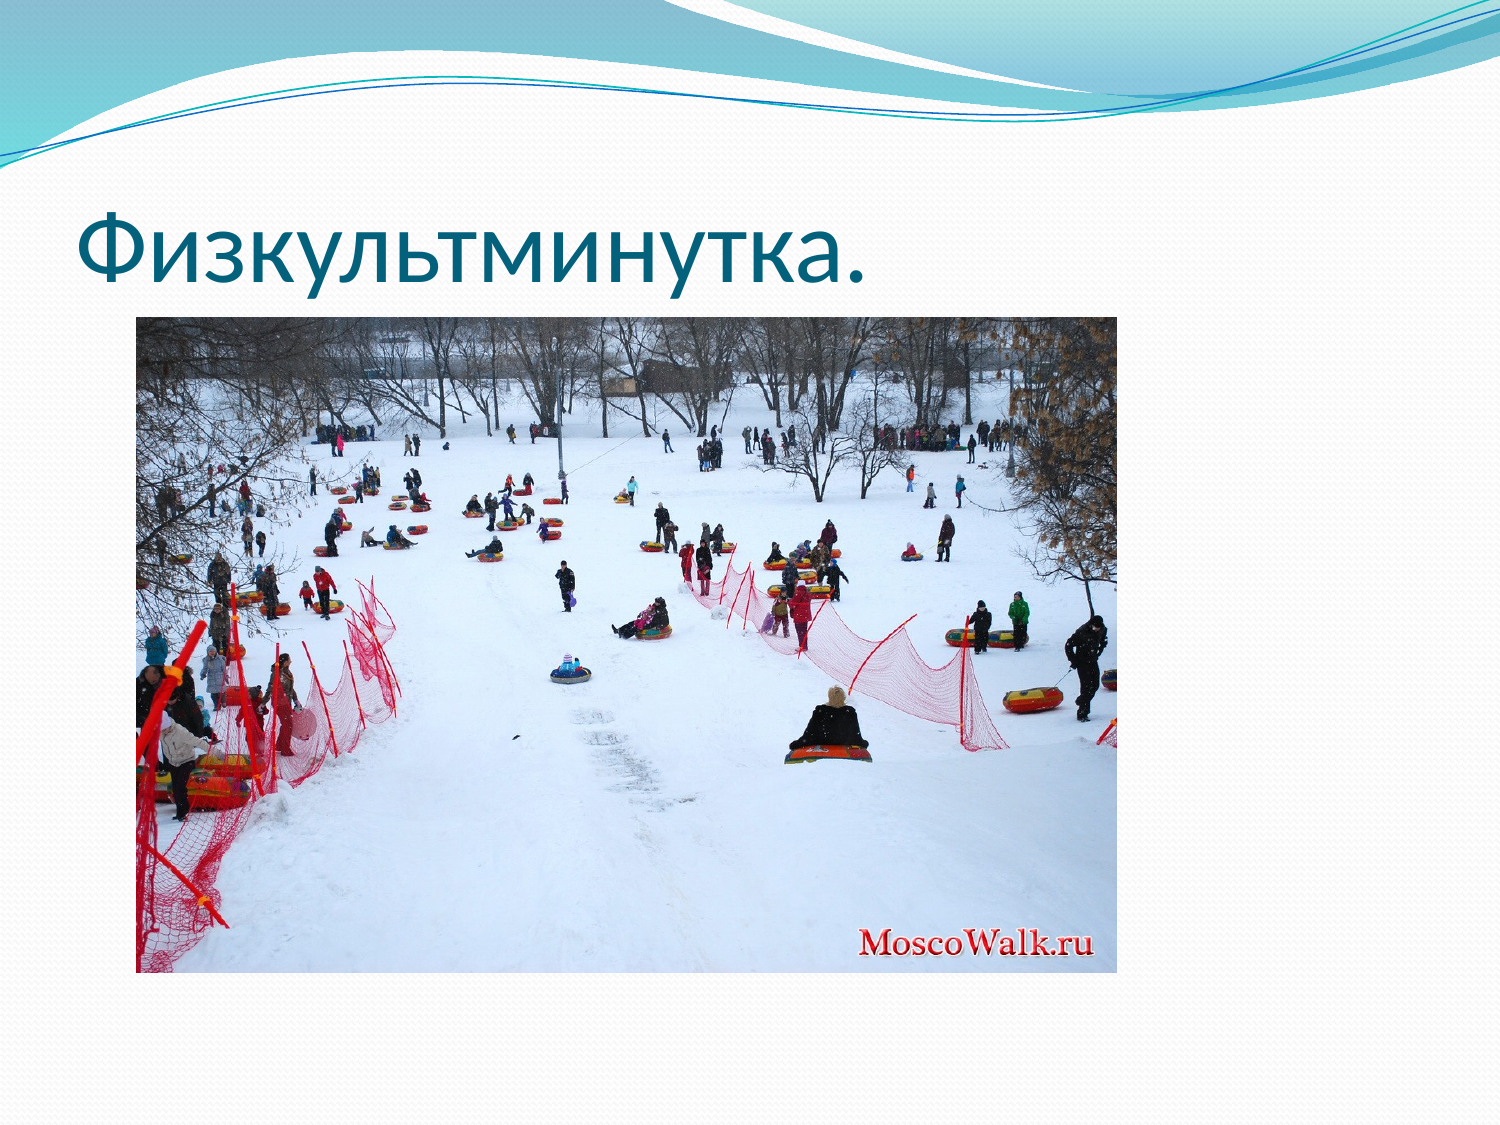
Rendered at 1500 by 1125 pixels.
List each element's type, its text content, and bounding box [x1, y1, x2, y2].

title Физкультминутка. [75, 115, 1425, 303]
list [135, 317, 1117, 974]
